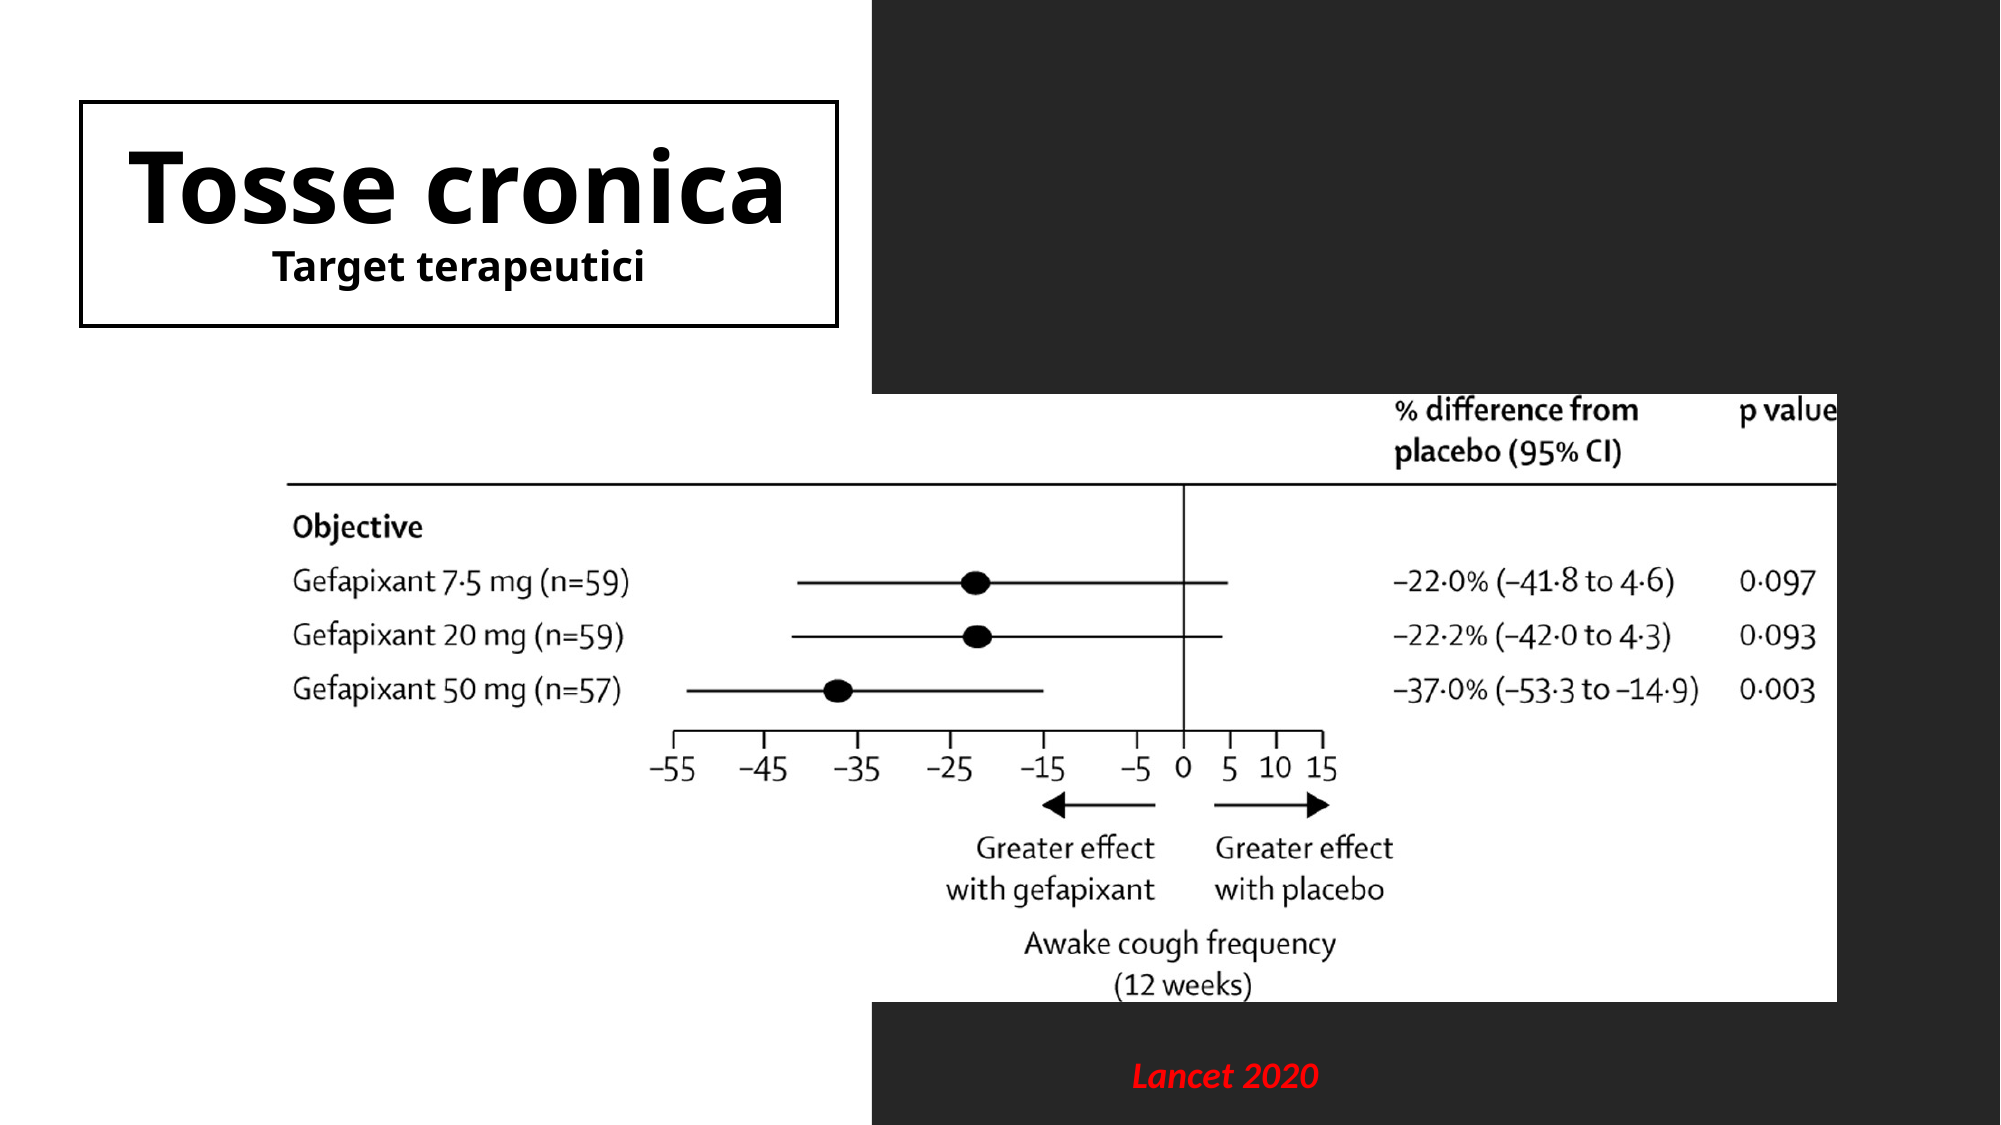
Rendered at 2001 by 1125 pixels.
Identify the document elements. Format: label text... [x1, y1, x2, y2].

text_box Lancet 2020 [1117, 1043, 1800, 1104]
title Tosse cronica Target terapeutici [80, 102, 837, 327]
text_box [871, 0, 2000, 1125]
picture [286, 394, 1837, 1002]
